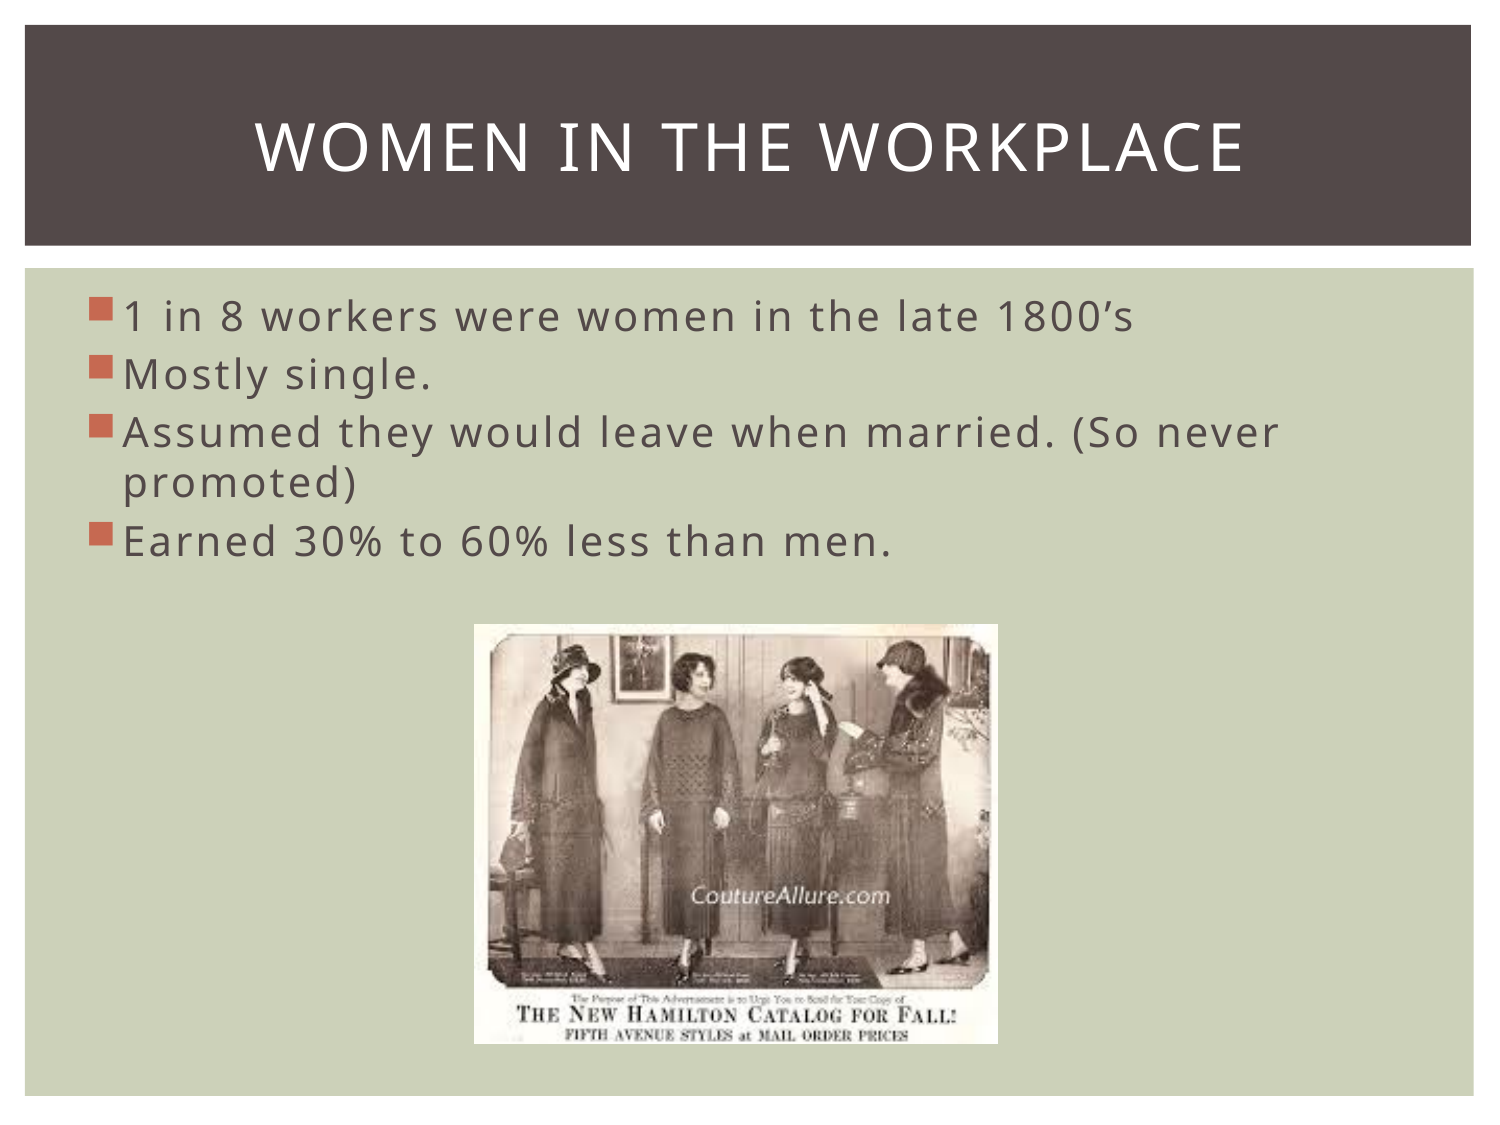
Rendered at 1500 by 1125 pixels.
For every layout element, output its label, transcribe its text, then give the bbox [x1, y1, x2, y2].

list 1 in 8 workers were women in the late 1800’s Mostly single. Assumed they would leave when married. (So never promoted) Earned 30% to 60% less than men. [62, 281, 1442, 1005]
title Women in the workplace [62, 58, 1438, 232]
picture [474, 624, 999, 1045]
